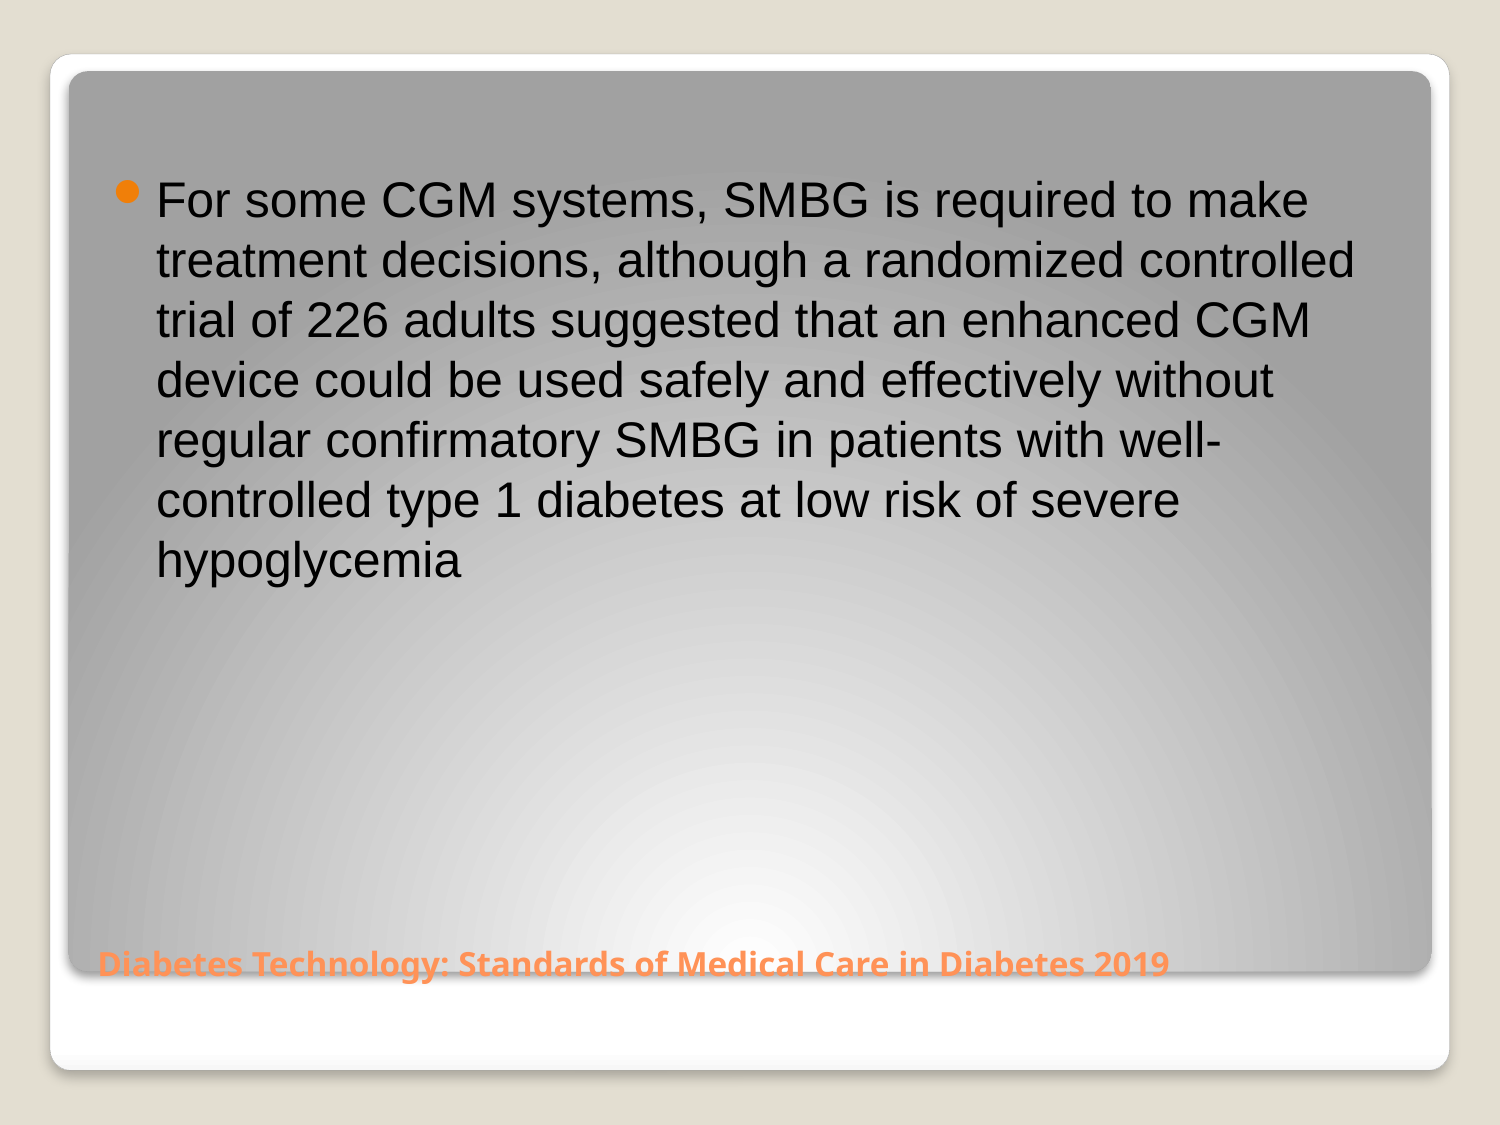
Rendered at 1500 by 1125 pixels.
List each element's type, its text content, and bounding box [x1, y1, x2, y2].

title Diabetes Technology: Standards of Medical Care in Diabetes 2019 [82, 817, 1425, 990]
list For some CGM systems, SMBG is required to make treatment decisions, although a randomized controlled trial of 226 adults suggested that an enhanced CGM device could be used safely and effectively without regular confirmatory SMBG in patients with well-controlled type 1 diabetes at low risk of severe hypoglycemia [82, 86, 1425, 774]
